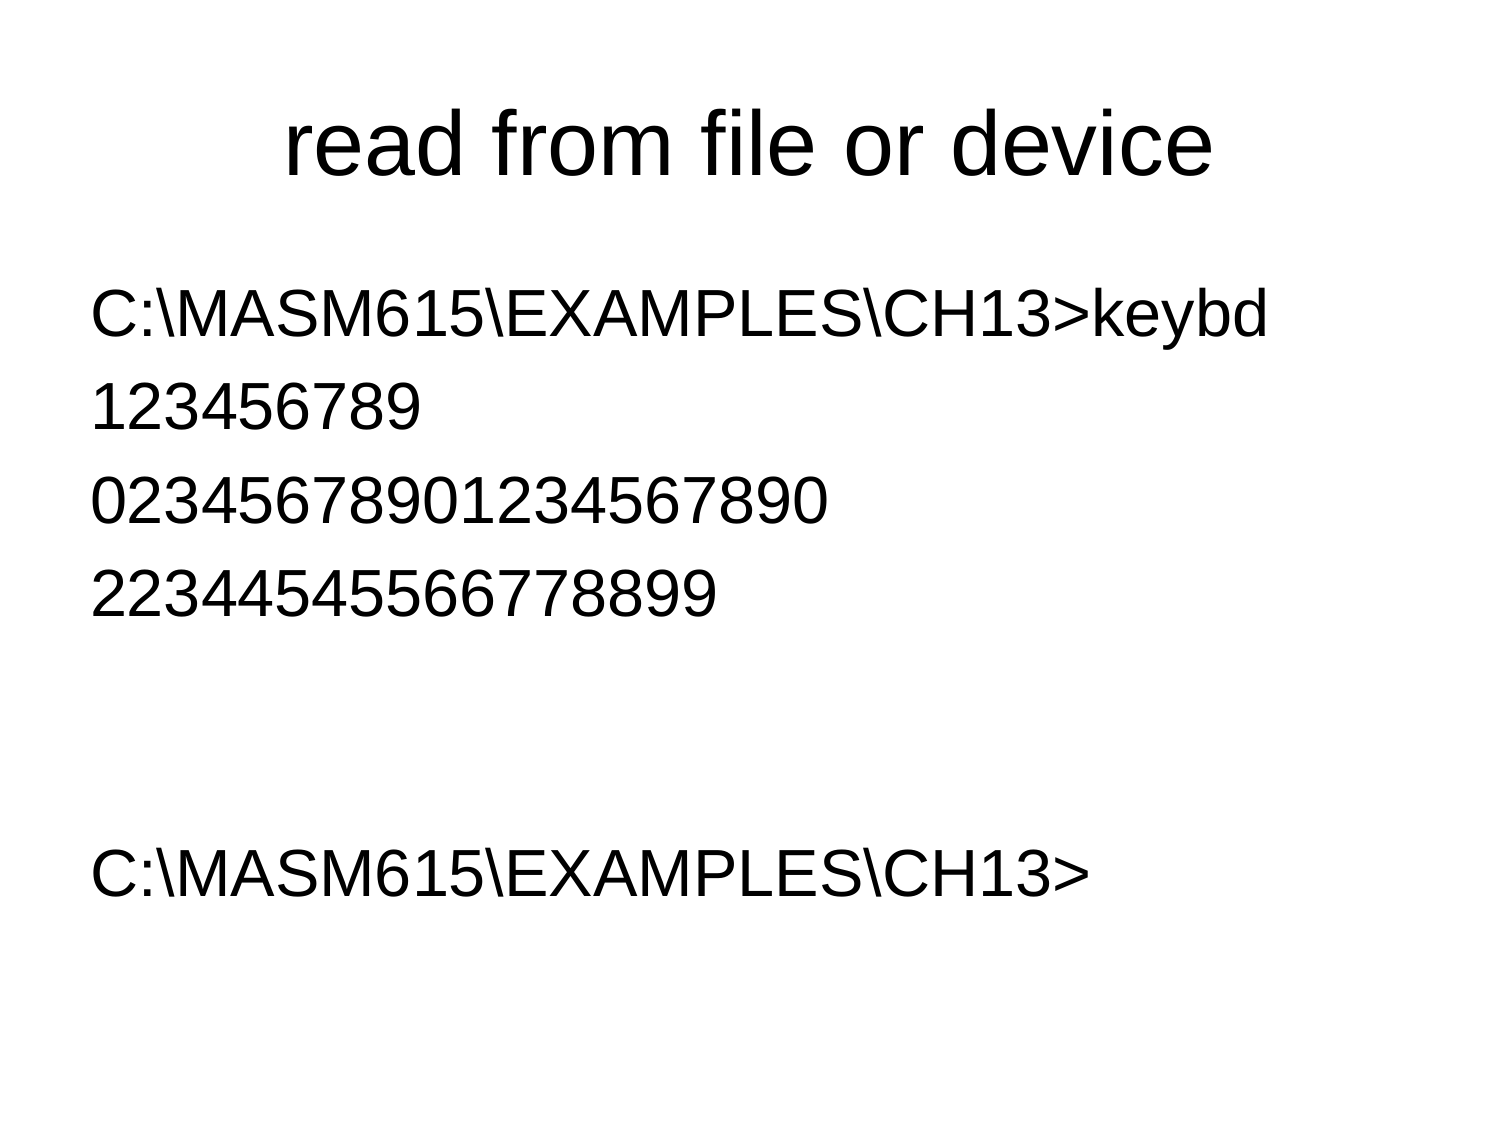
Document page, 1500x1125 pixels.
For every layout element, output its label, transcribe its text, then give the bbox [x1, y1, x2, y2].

list C:\MASM615\EXAMPLES\CH13>keybd 123456789 02345678901234567890 22344545566778899 C:\MASM615\EXAMPLES\CH13> [75, 262, 1425, 1005]
title read from file or device [75, 45, 1425, 233]
